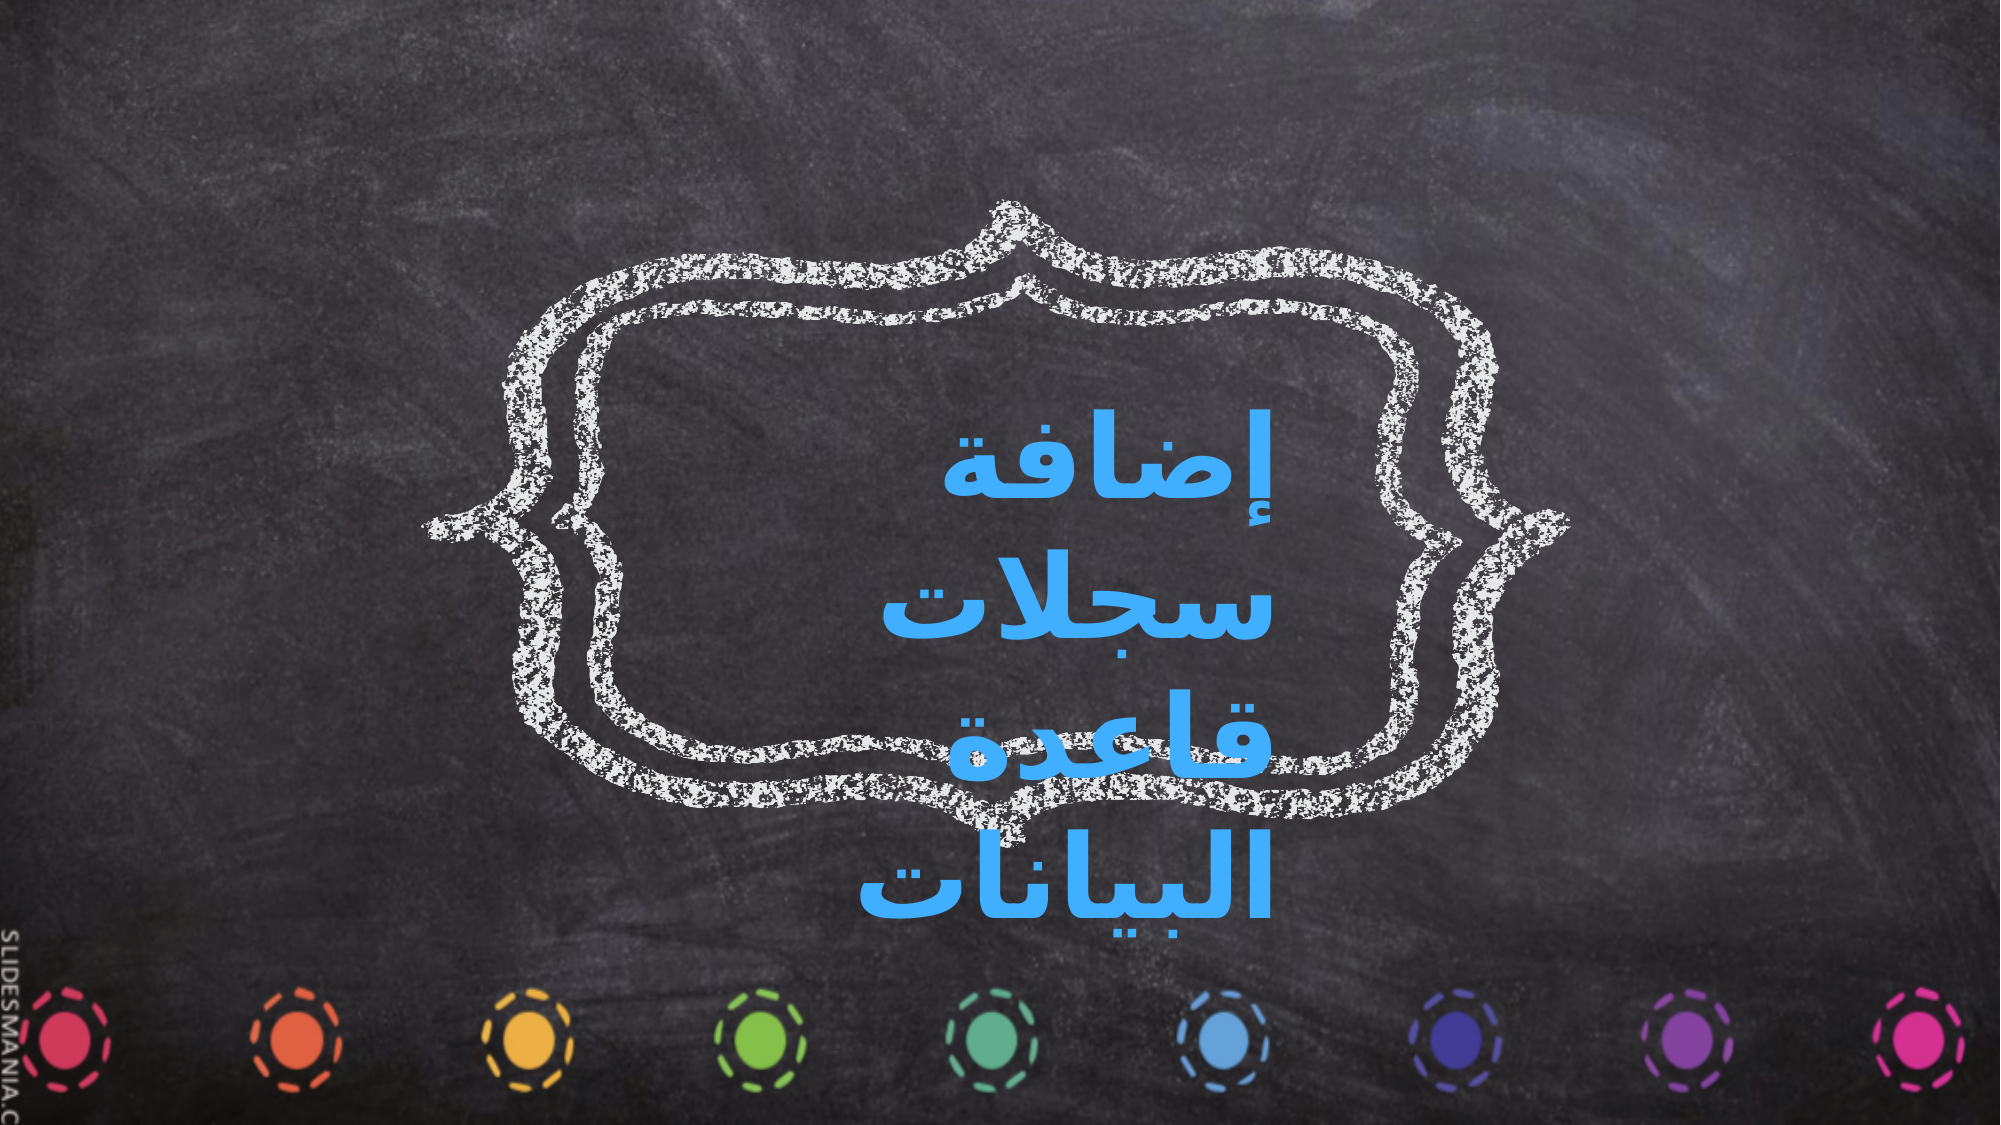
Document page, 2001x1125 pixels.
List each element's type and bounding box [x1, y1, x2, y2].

picture [421, 198, 1571, 849]
list [0, 0, 2000, 1125]
